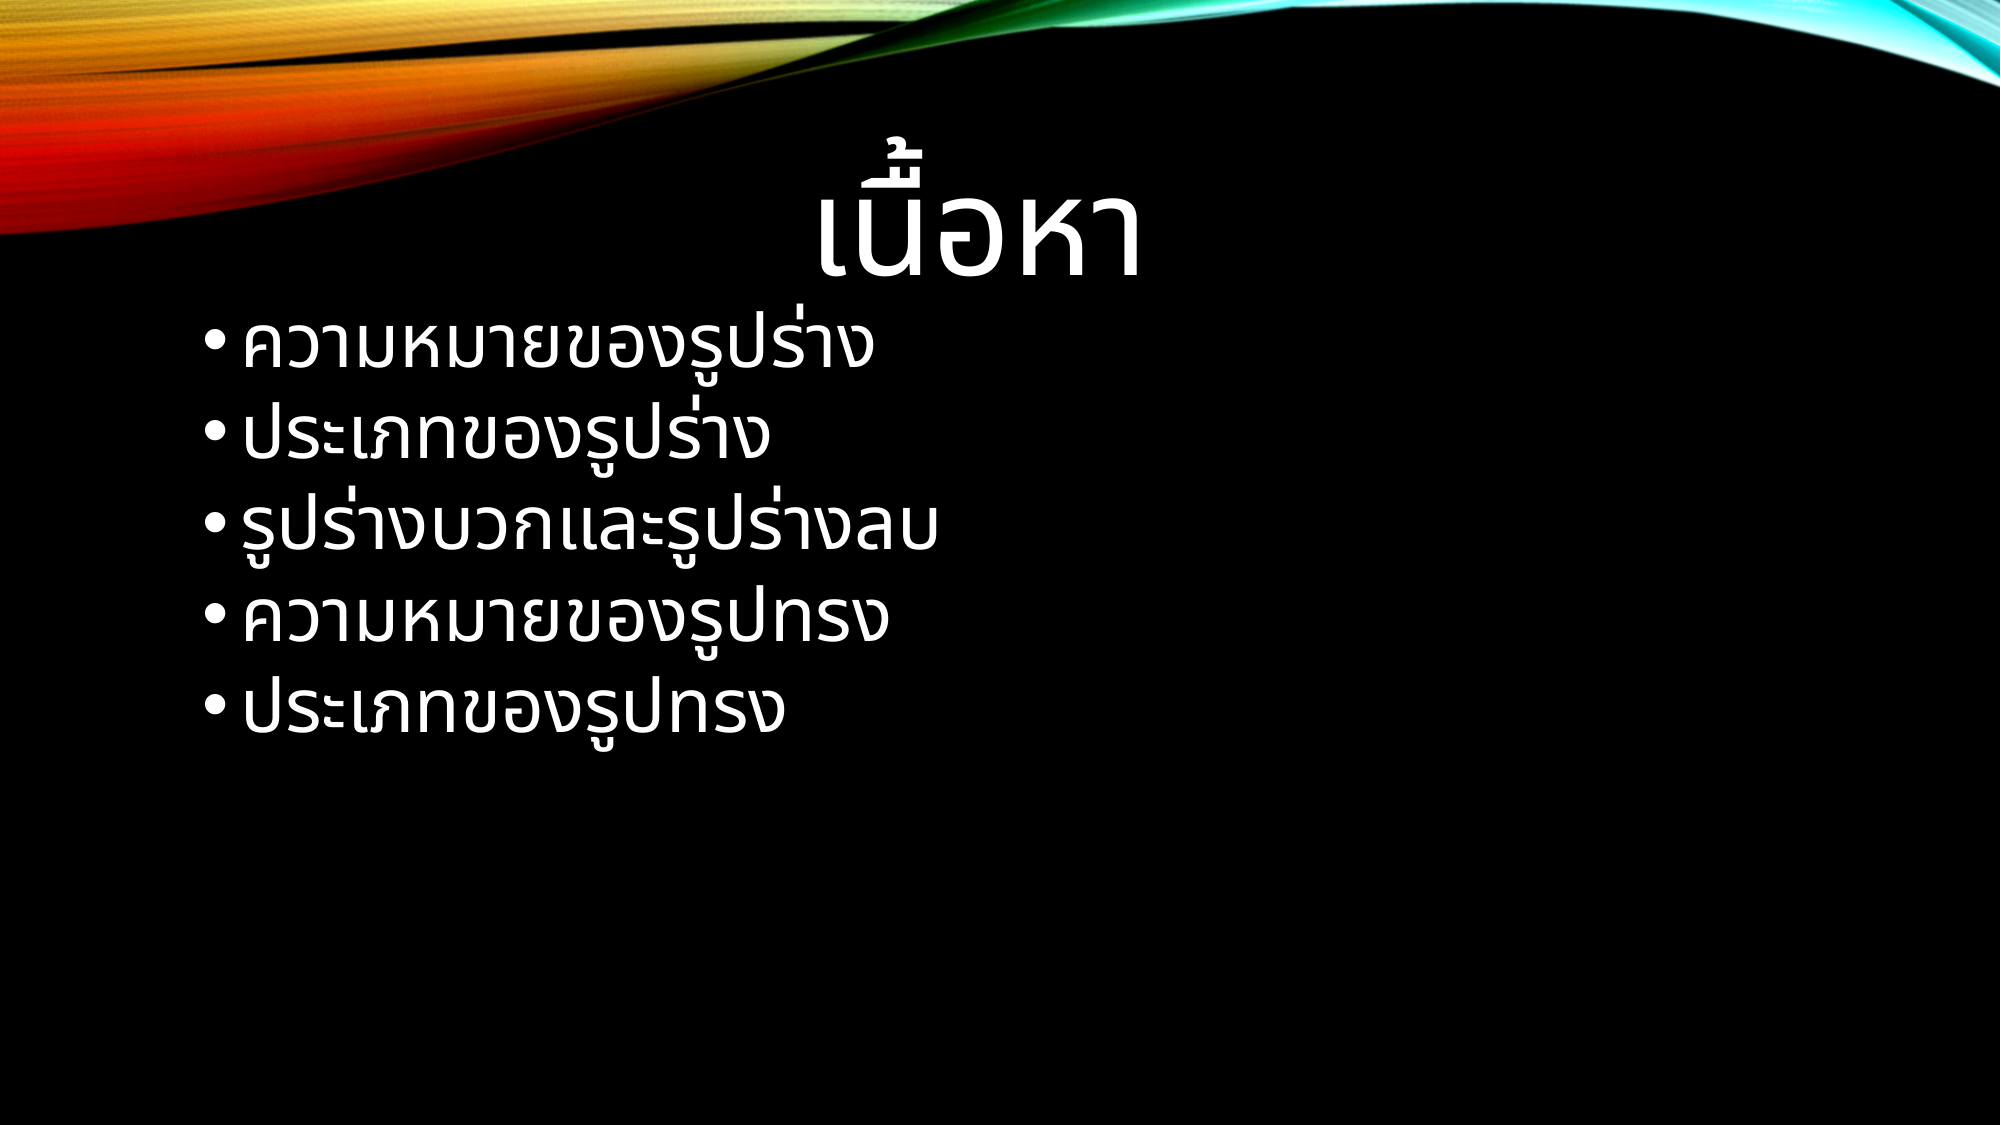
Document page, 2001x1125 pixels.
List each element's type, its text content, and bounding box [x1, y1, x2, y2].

picture [0, 0, 2000, 237]
list ความหมายของรูปร่าง ประเภทของรูปร่าง รูปร่างบวกและรูปร่างลบ ความหมายของรูปทรง ประเภทของรูปทรง [112, 294, 1888, 1092]
title เนื้อหา [69, 125, 1888, 338]
